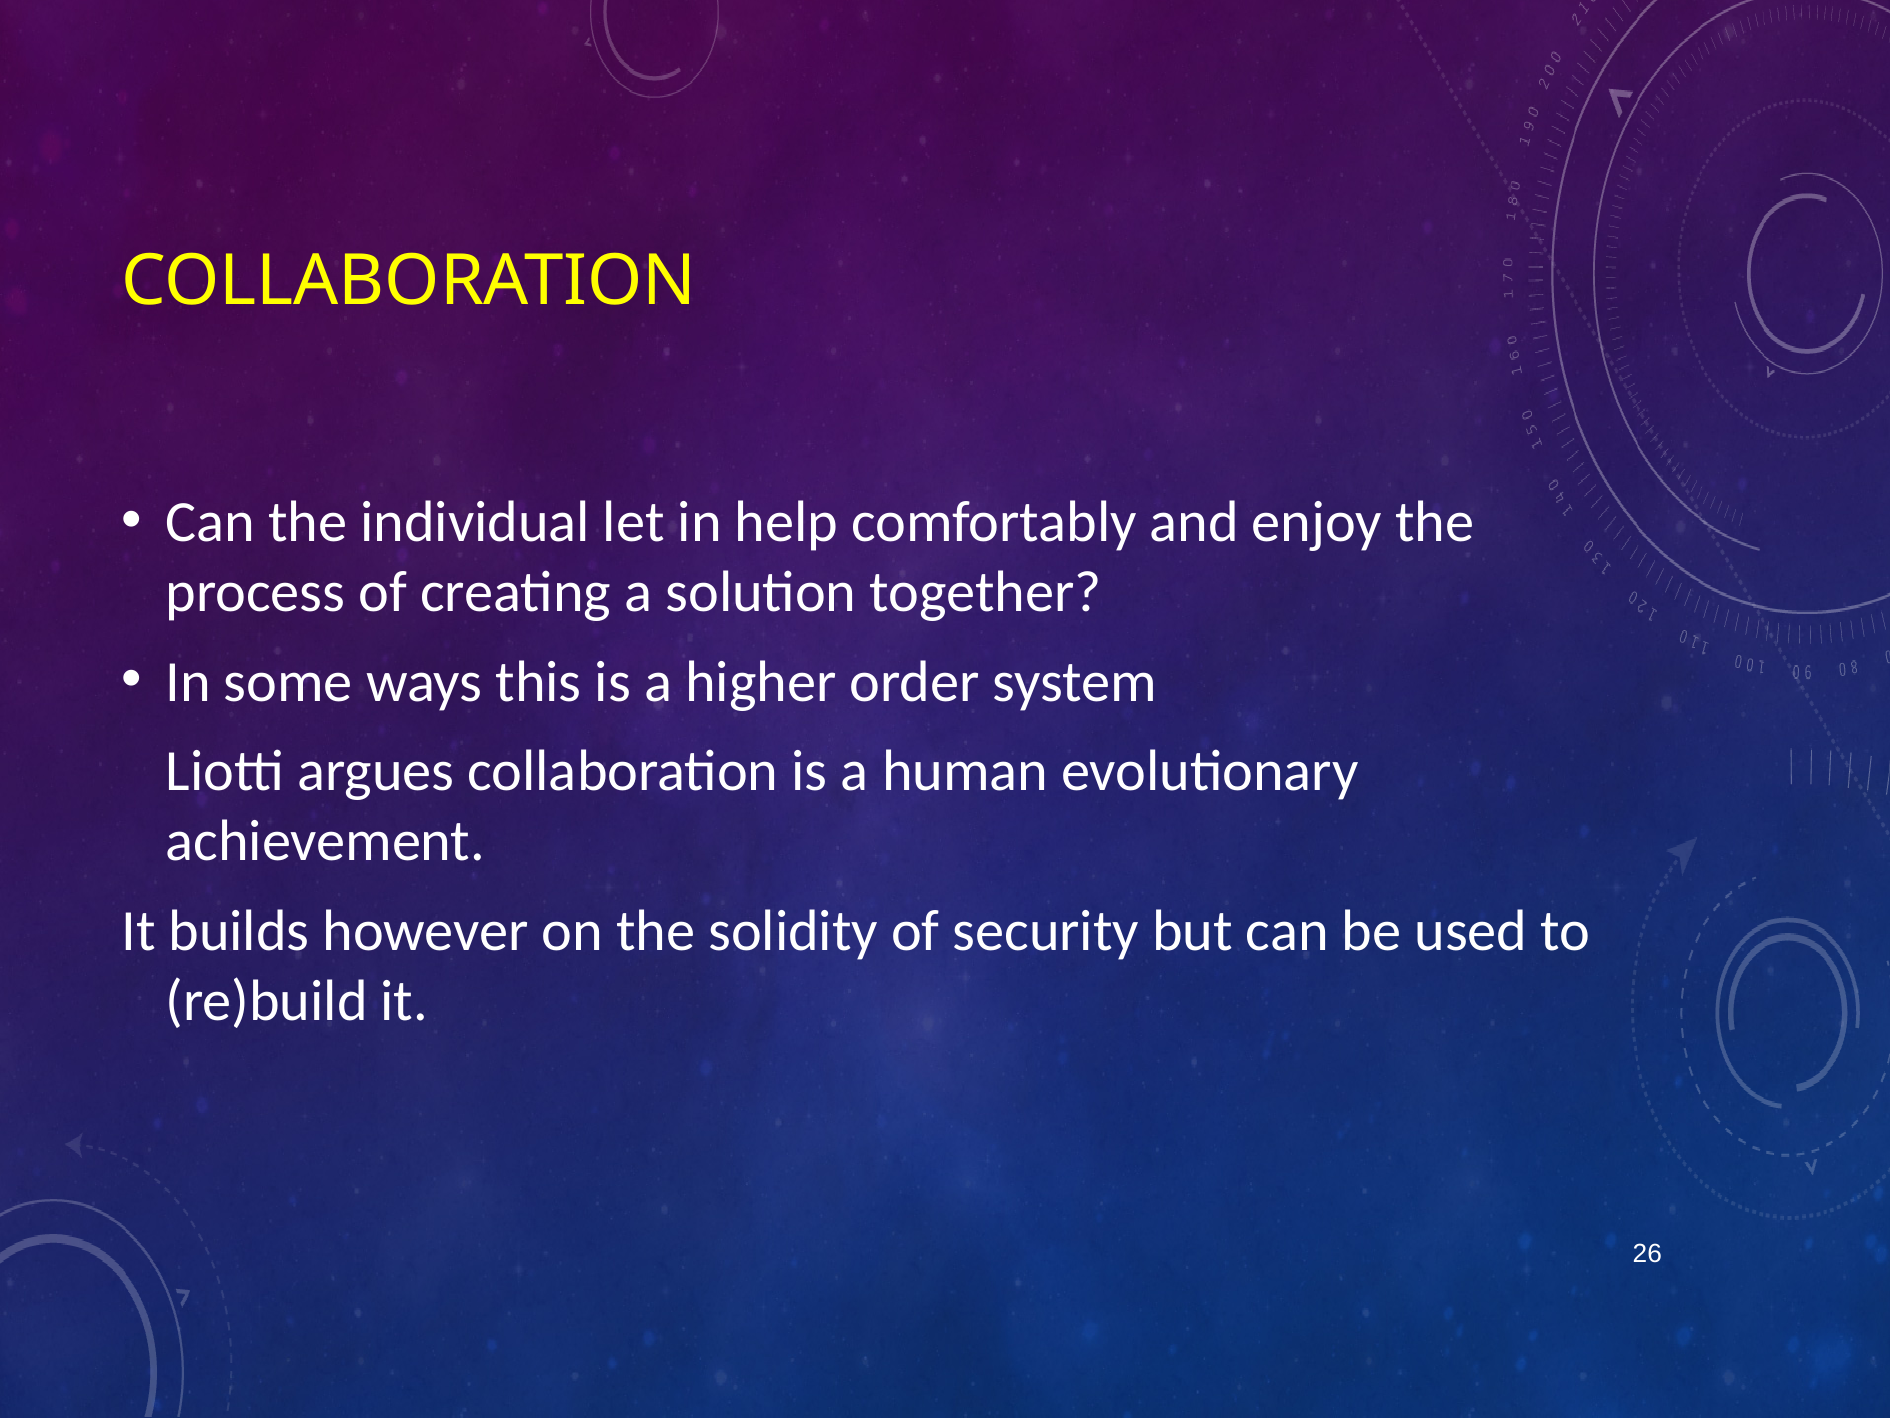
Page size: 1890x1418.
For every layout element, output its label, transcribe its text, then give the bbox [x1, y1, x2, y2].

picture [0, 0, 1890, 1418]
title Collaboration [106, 126, 1677, 427]
slide_number 26 [1591, 1213, 1677, 1292]
list Can the individual let in help comfortably and enjoy the process of creating a solution together? In some ways this is a higher order system Liotti argues collaboration is a human evolutionary achievement. It builds however on the solidity of security but can be used to (re)build it. [106, 442, 1677, 1197]
